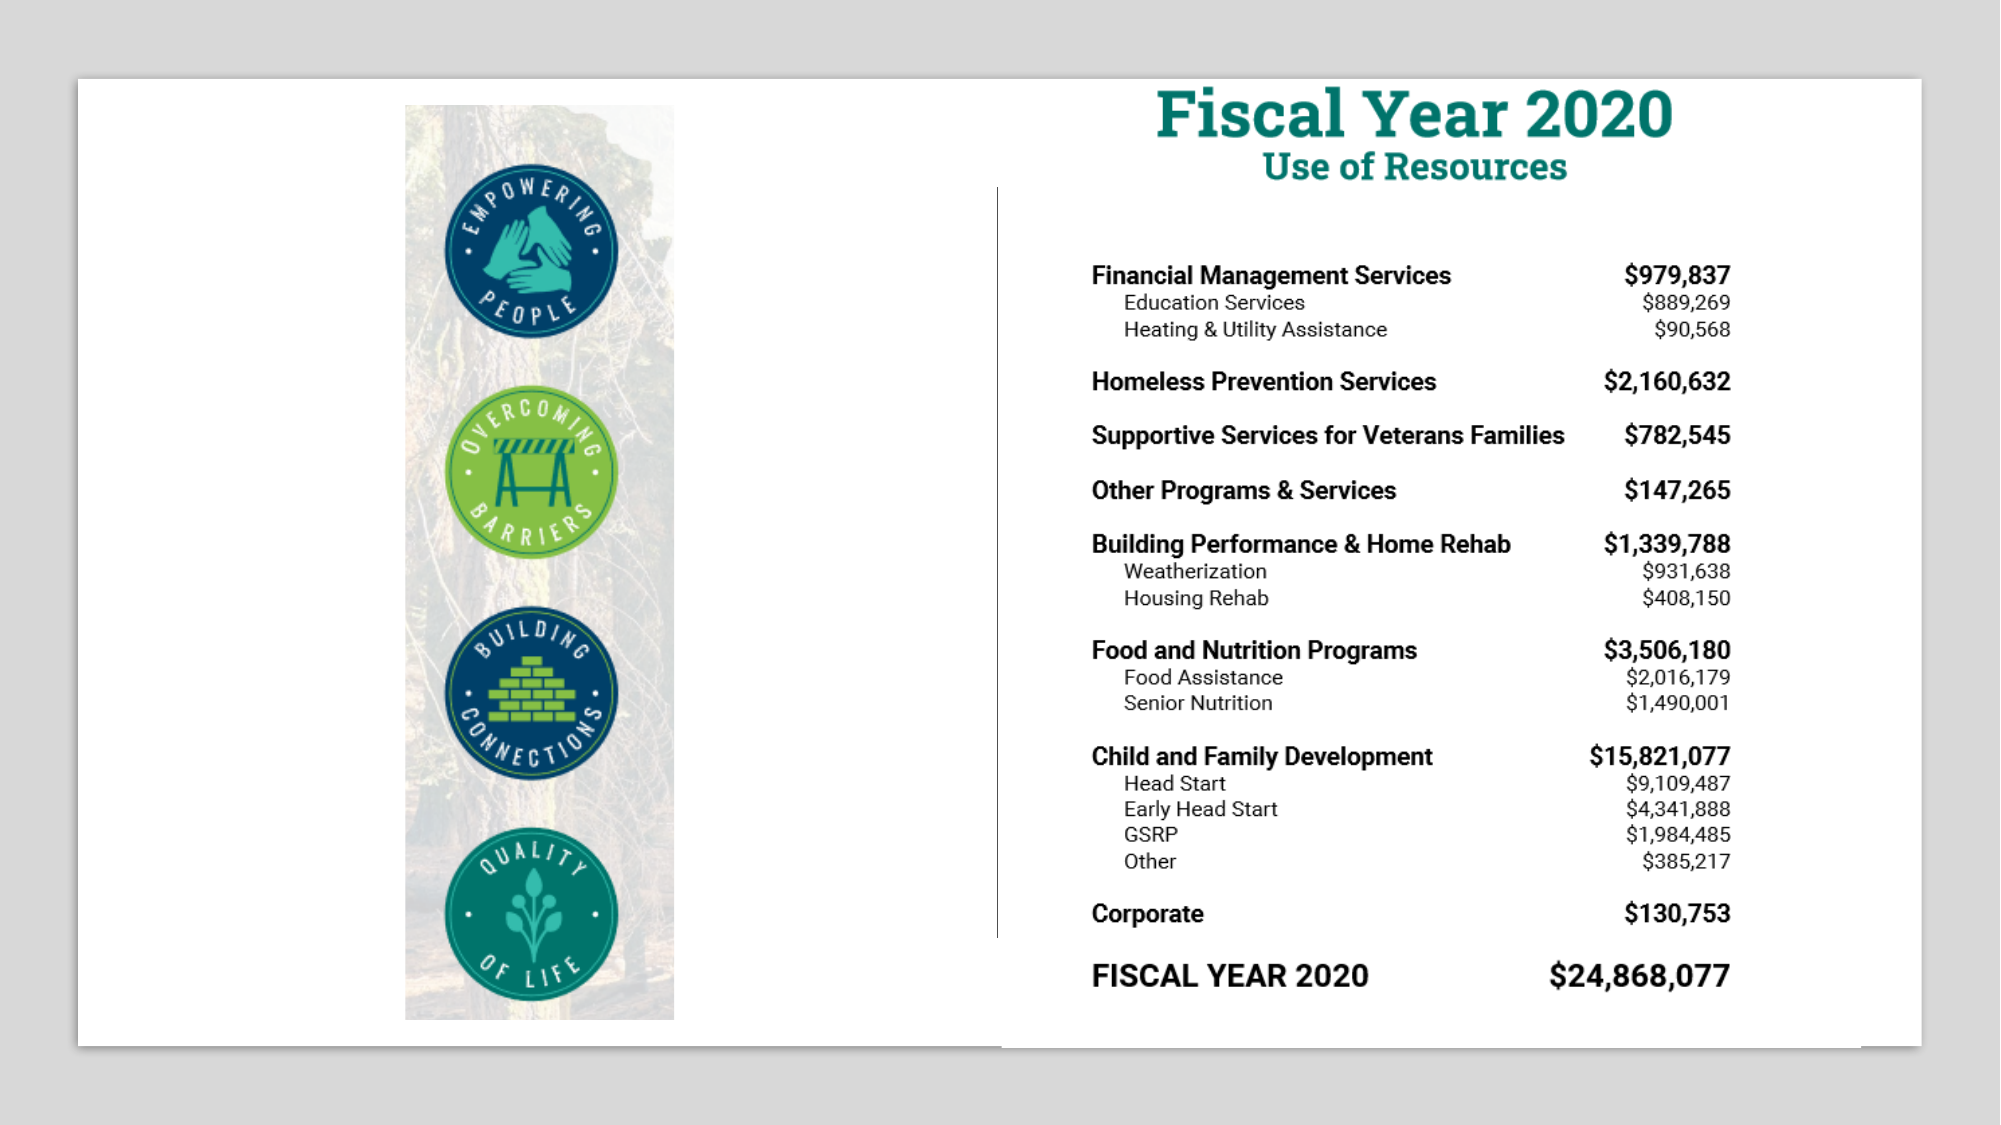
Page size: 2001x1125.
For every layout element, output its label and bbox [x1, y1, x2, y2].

picture [405, 105, 675, 1020]
text_box [0, 0, 2000, 1125]
picture [1001, 79, 1862, 1048]
text_box [77, 78, 1923, 1047]
